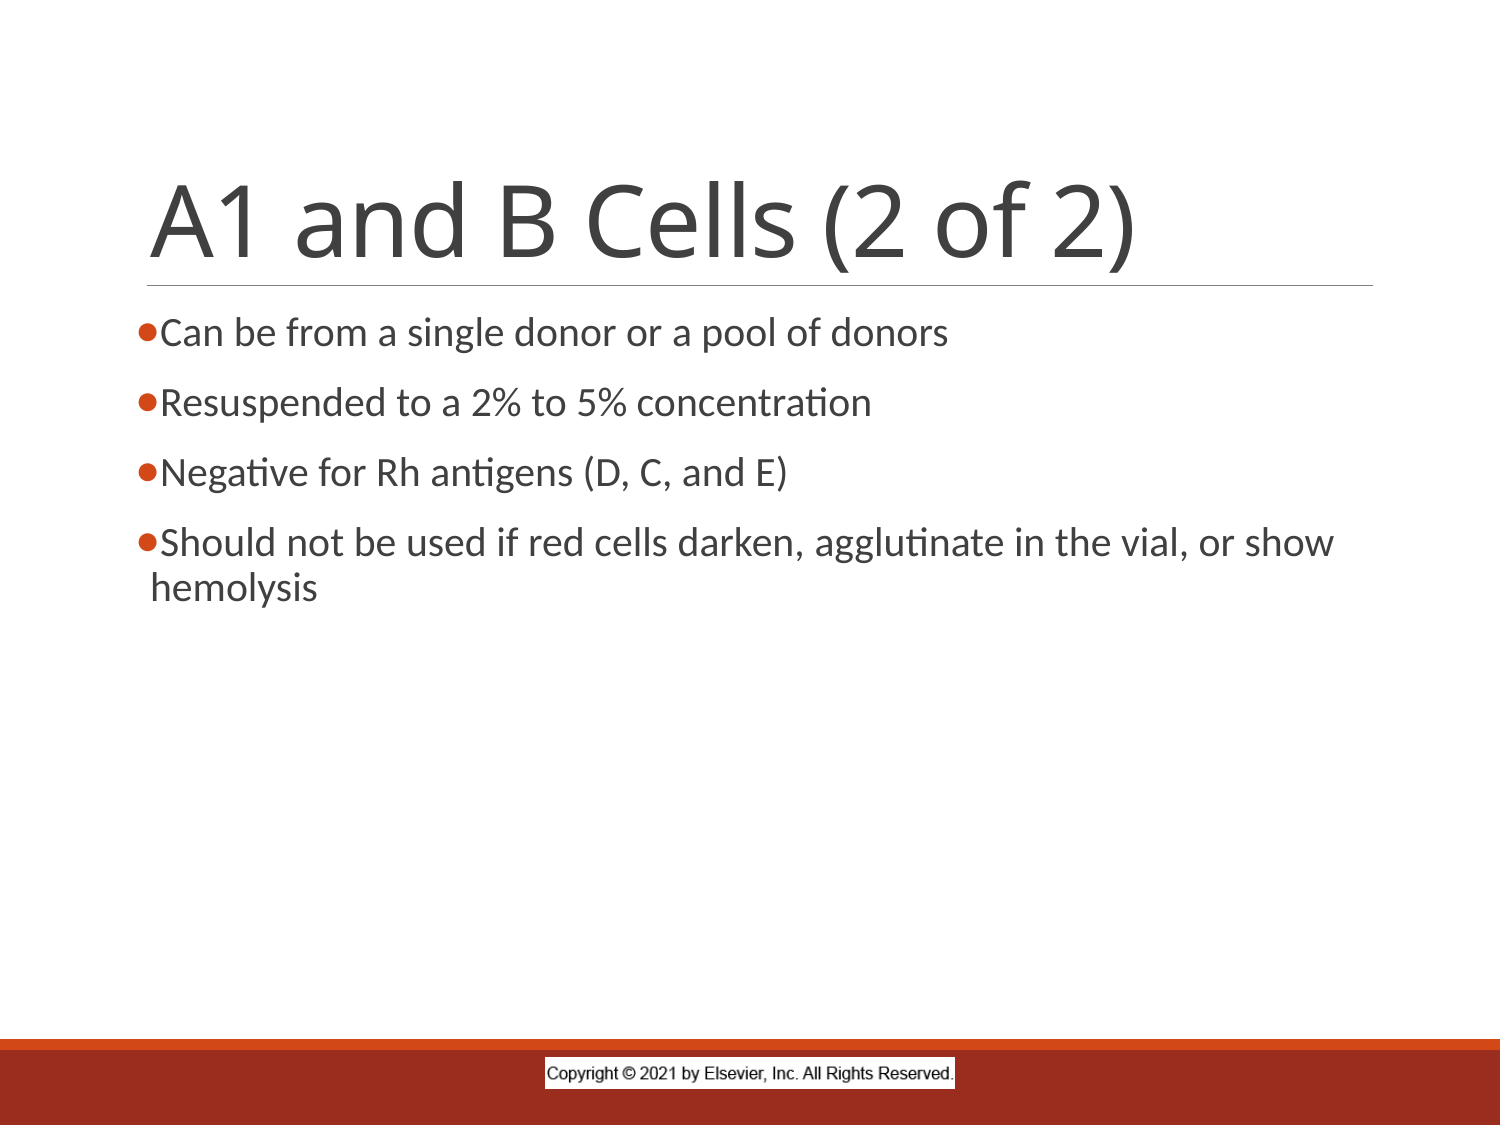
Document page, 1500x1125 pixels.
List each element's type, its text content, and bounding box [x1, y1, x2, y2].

title A1 and B Cells (2 of 2) [135, 47, 1373, 285]
picture [545, 1057, 955, 1089]
list Can be from a single donor or a pool of donors Resuspended to a 2% to 5% concentration Negative for Rh antigens (D, C, and E) Should not be used if red cells darken, agglutinate in the vial, or show hemolysis [135, 302, 1373, 963]
